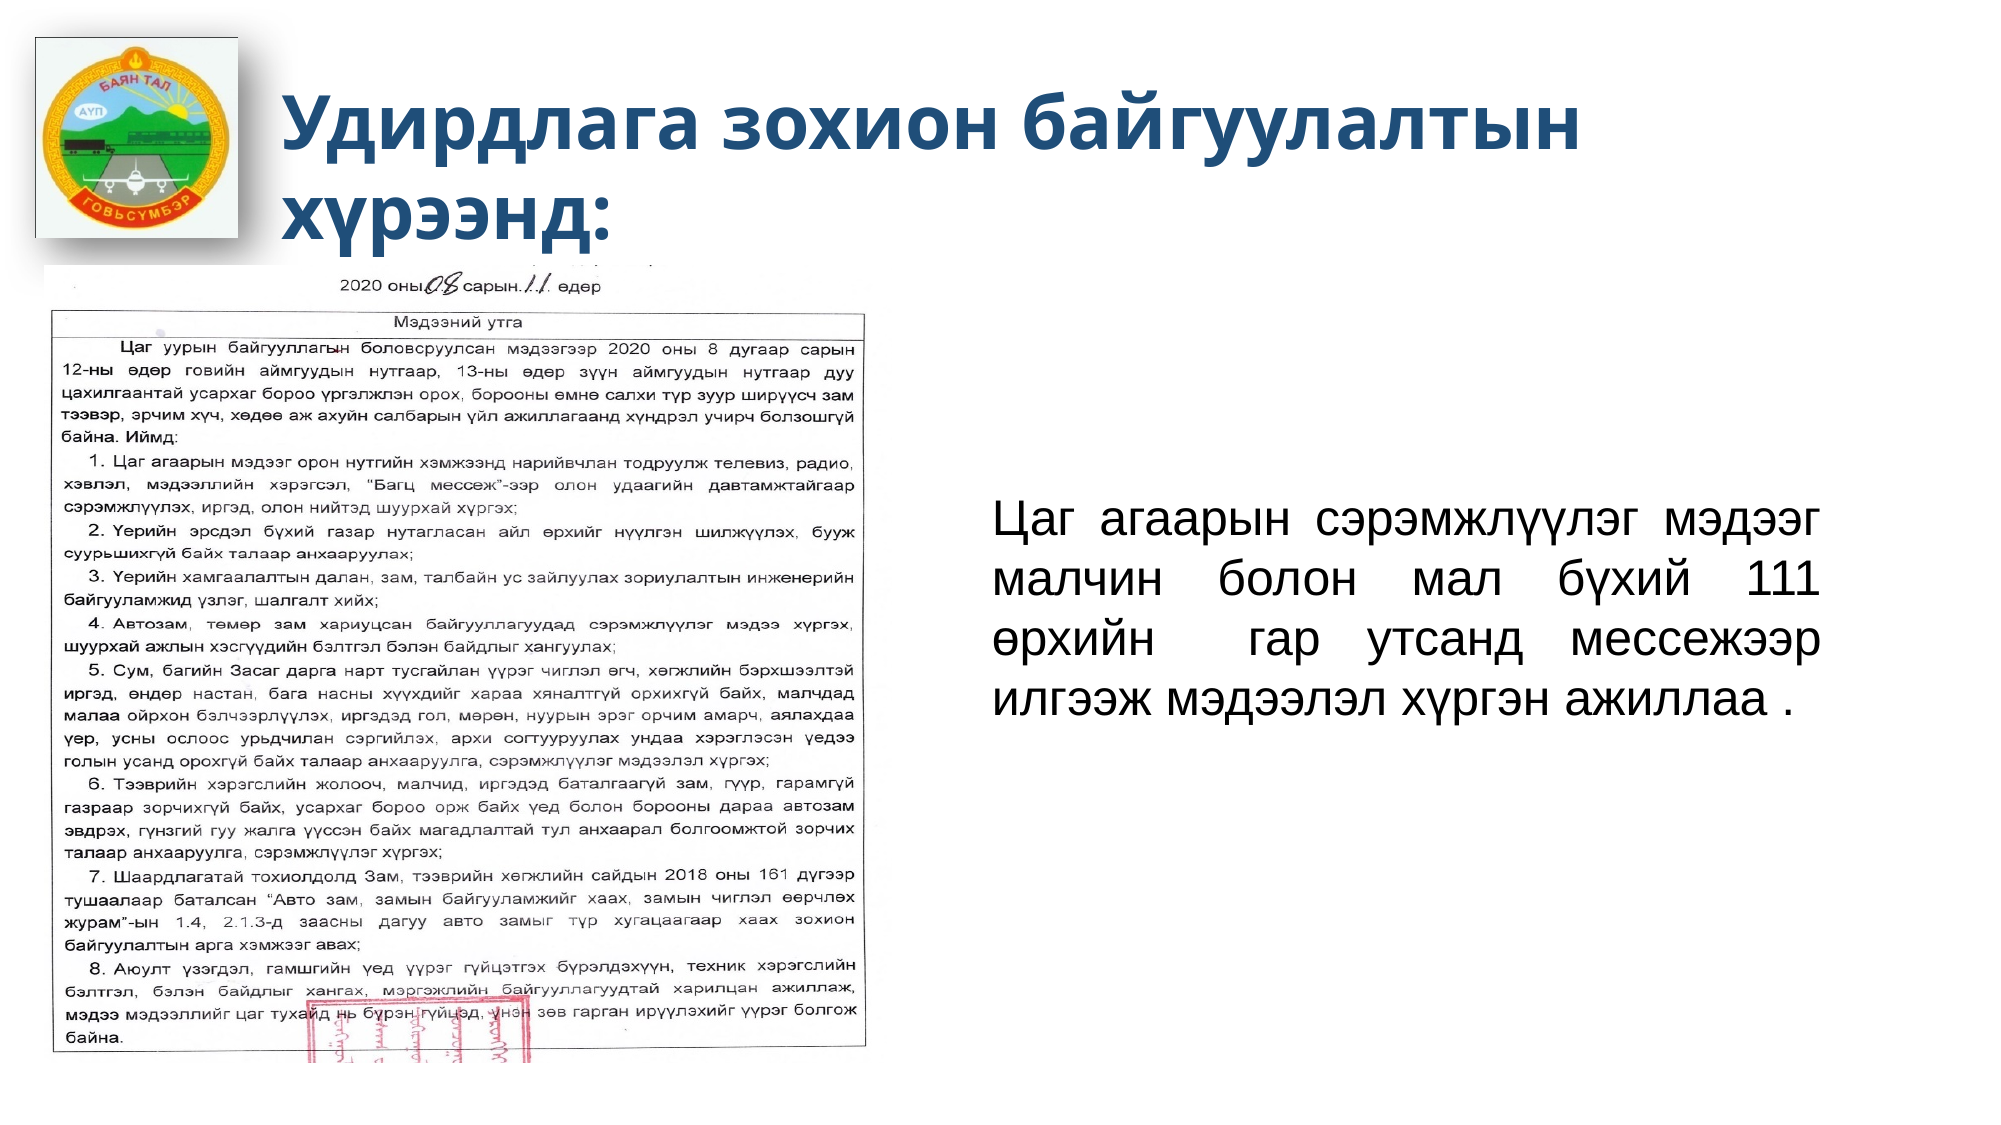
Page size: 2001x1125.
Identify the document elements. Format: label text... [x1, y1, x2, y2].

text_box Удирдлага зохион байгуулалтын хүрээнд: [266, 67, 1882, 352]
picture [34, 37, 238, 238]
picture [44, 265, 892, 1063]
text_box Цаг агаарын сэрэмжлүүлэг мэдээг малчин болон мал бүхий 111 өрхийн гар утсанд мессежээр илгээж мэдээлэл хүргэн ажиллаа . [977, 478, 1837, 733]
